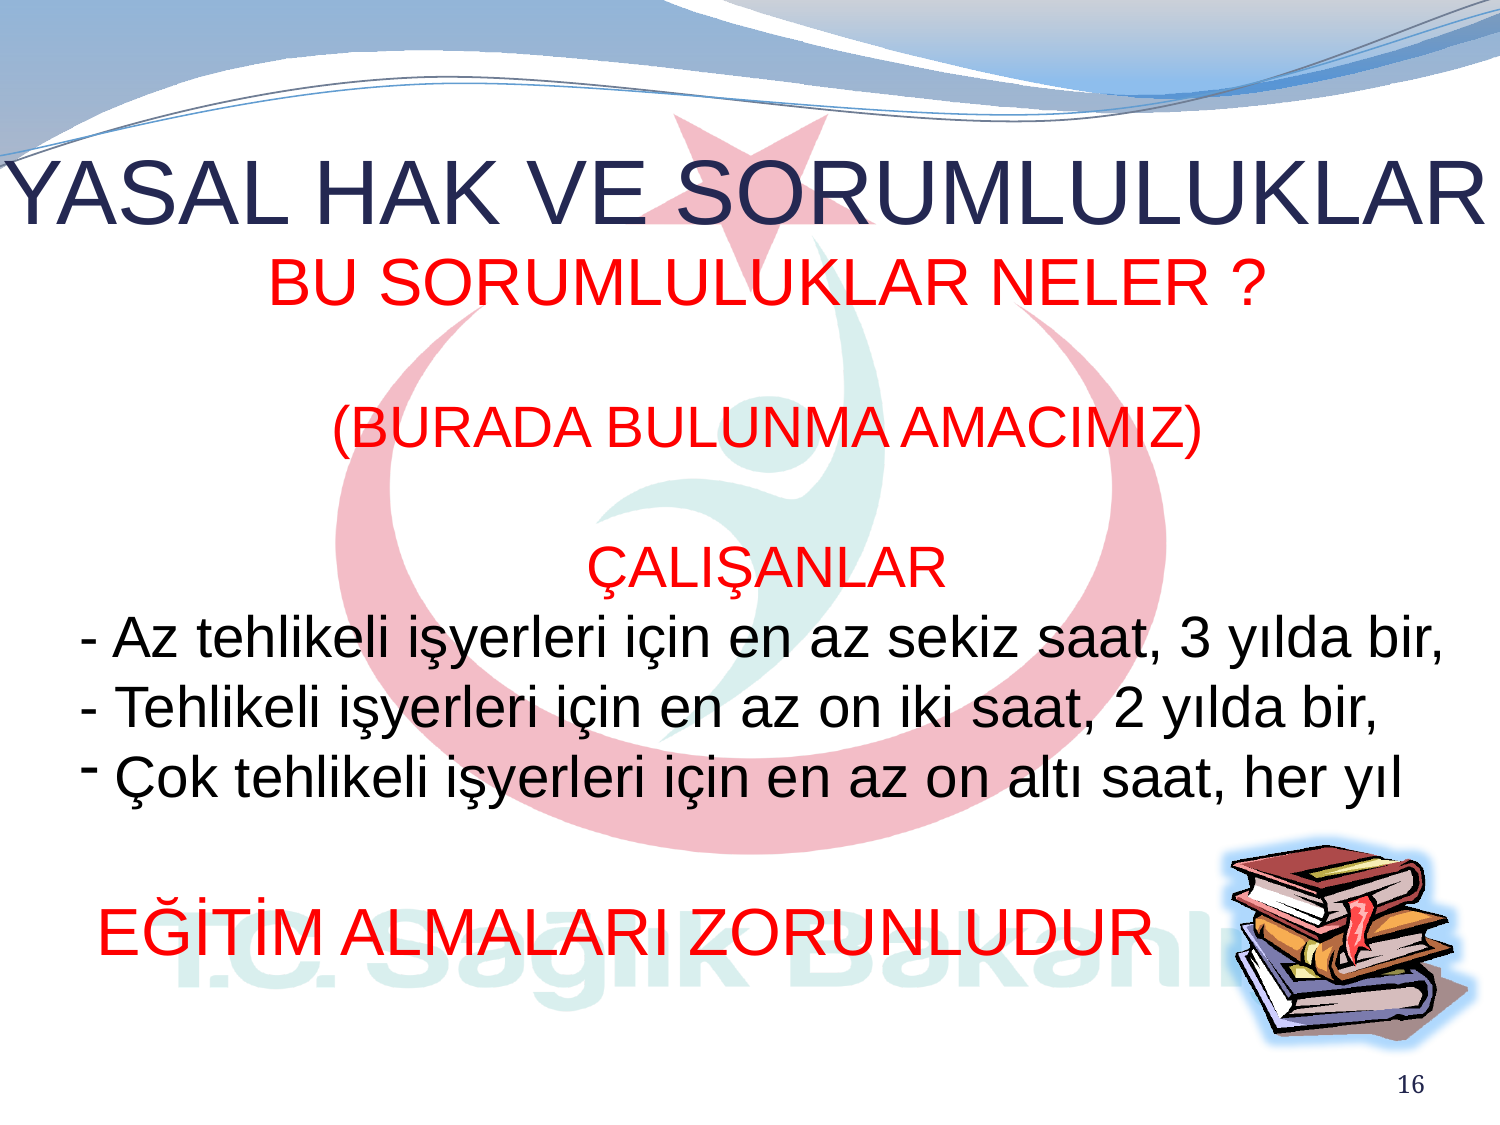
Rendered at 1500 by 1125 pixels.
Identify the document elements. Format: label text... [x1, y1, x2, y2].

text_box İŞ KAZASI [1224, 840, 1471, 1000]
text_box BU SORUMLULUKLAR NELER ? (BURADA BULUNMA AMACIMIZ) ÇALIŞANLAR - Az tehlikeli işyerleri için en az sekiz saat, 3 yılda bir, - Tehlikeli işyerleri için en az on iki saat, 2 yılda bir, Çok tehlikeli işyerleri için en az on altı saat, her yıl EĞİTİM ALMALARI ZORUNLUDUR [64, 244, 1471, 1000]
table_cell 3.234 [1219, 832, 1471, 1000]
text_box YASAL HAK VE SORUMLULUKLAR [0, 125, 1500, 244]
picture [1230, 843, 1471, 1043]
slide_number 16 [1299, 1055, 1425, 1103]
